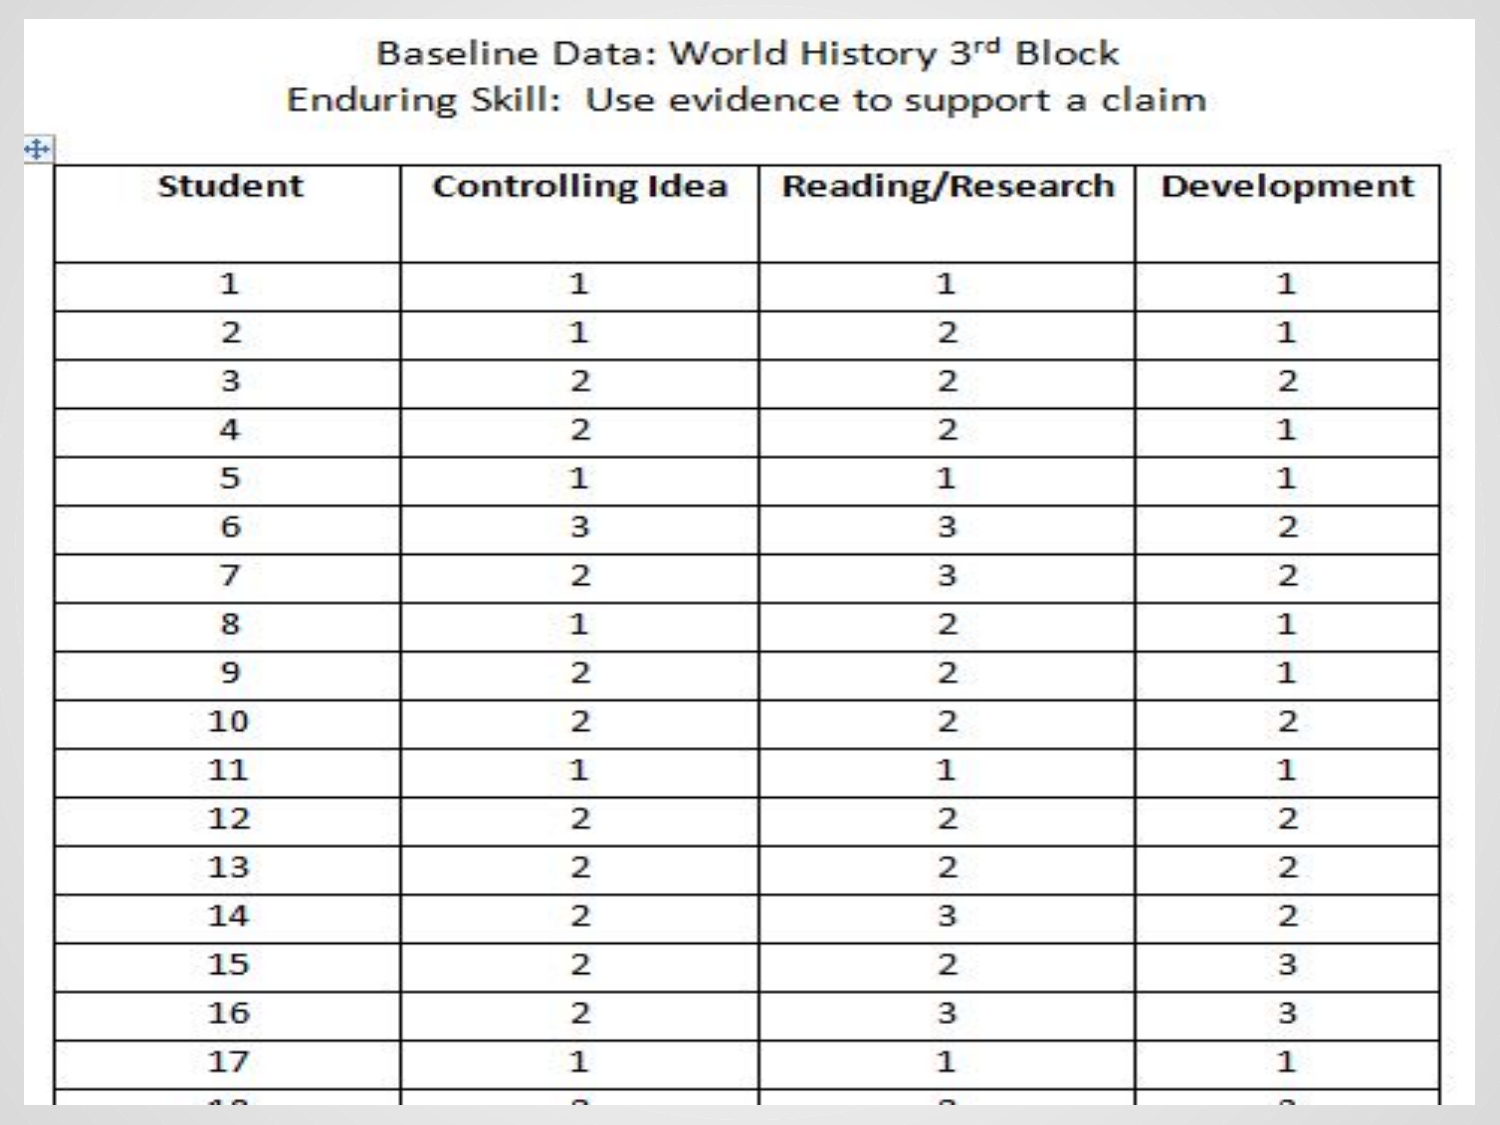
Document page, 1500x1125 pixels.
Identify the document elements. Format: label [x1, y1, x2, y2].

list [24, 19, 1476, 1106]
